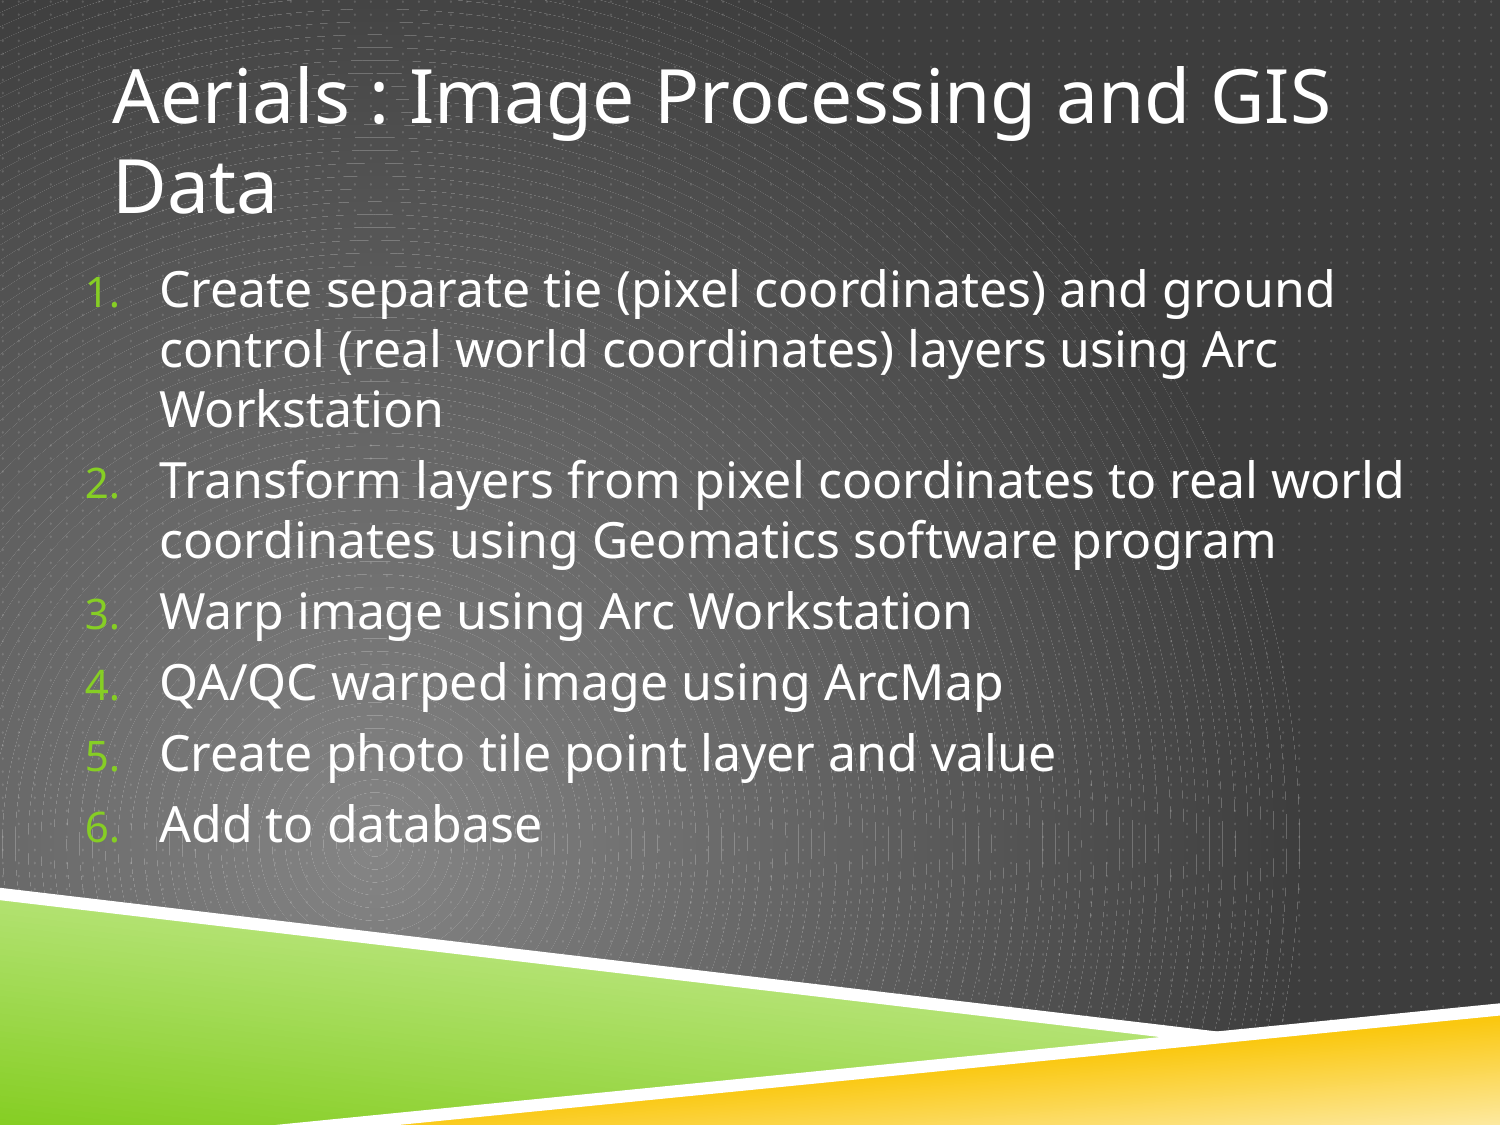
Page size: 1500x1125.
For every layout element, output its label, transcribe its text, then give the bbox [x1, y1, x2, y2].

list Create separate tie (pixel coordinates) and ground control (real world coordinates) layers using Arc Workstation Transform layers from pixel coordinates to real world coordinates using Geomatics software program Warp image using Arc Workstation QA/QC warped image using ArcMap Create photo tile point layer and value Add to database [75, 249, 1413, 925]
title Aerials : Image Processing and GIS Data [112, 45, 1450, 233]
